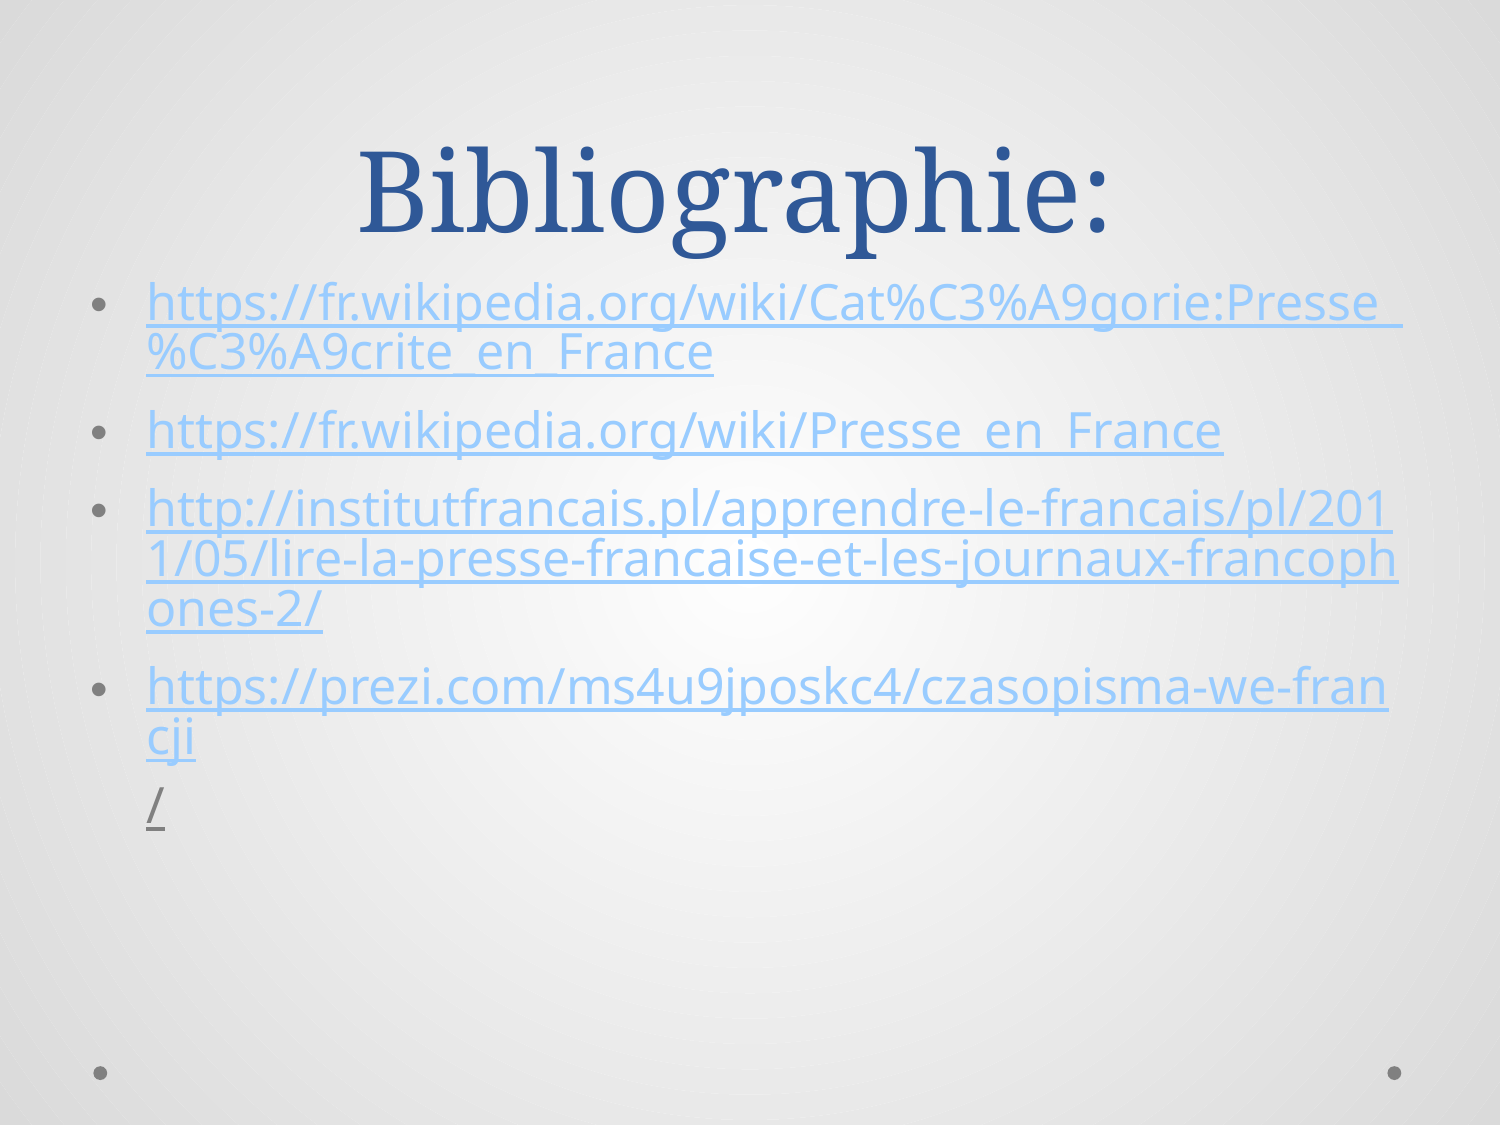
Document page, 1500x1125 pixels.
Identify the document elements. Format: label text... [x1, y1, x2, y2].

title Bibliographie: [75, 0, 1425, 262]
list https://fr.wikipedia.org/wiki/Cat%C3%A9gorie:Presse_%C3%A9crite_en_France https://fr.wikipedia.org/wiki/Presse_en_France http://institutfrancais.pl/apprendre-le-francais/pl/2011/05/lire-la-presse-francaise-et-les-journaux-francophones-2/ https://prezi.com/ms4u9jposkc4/czasopisma-we-francji/ [75, 262, 1425, 1005]
